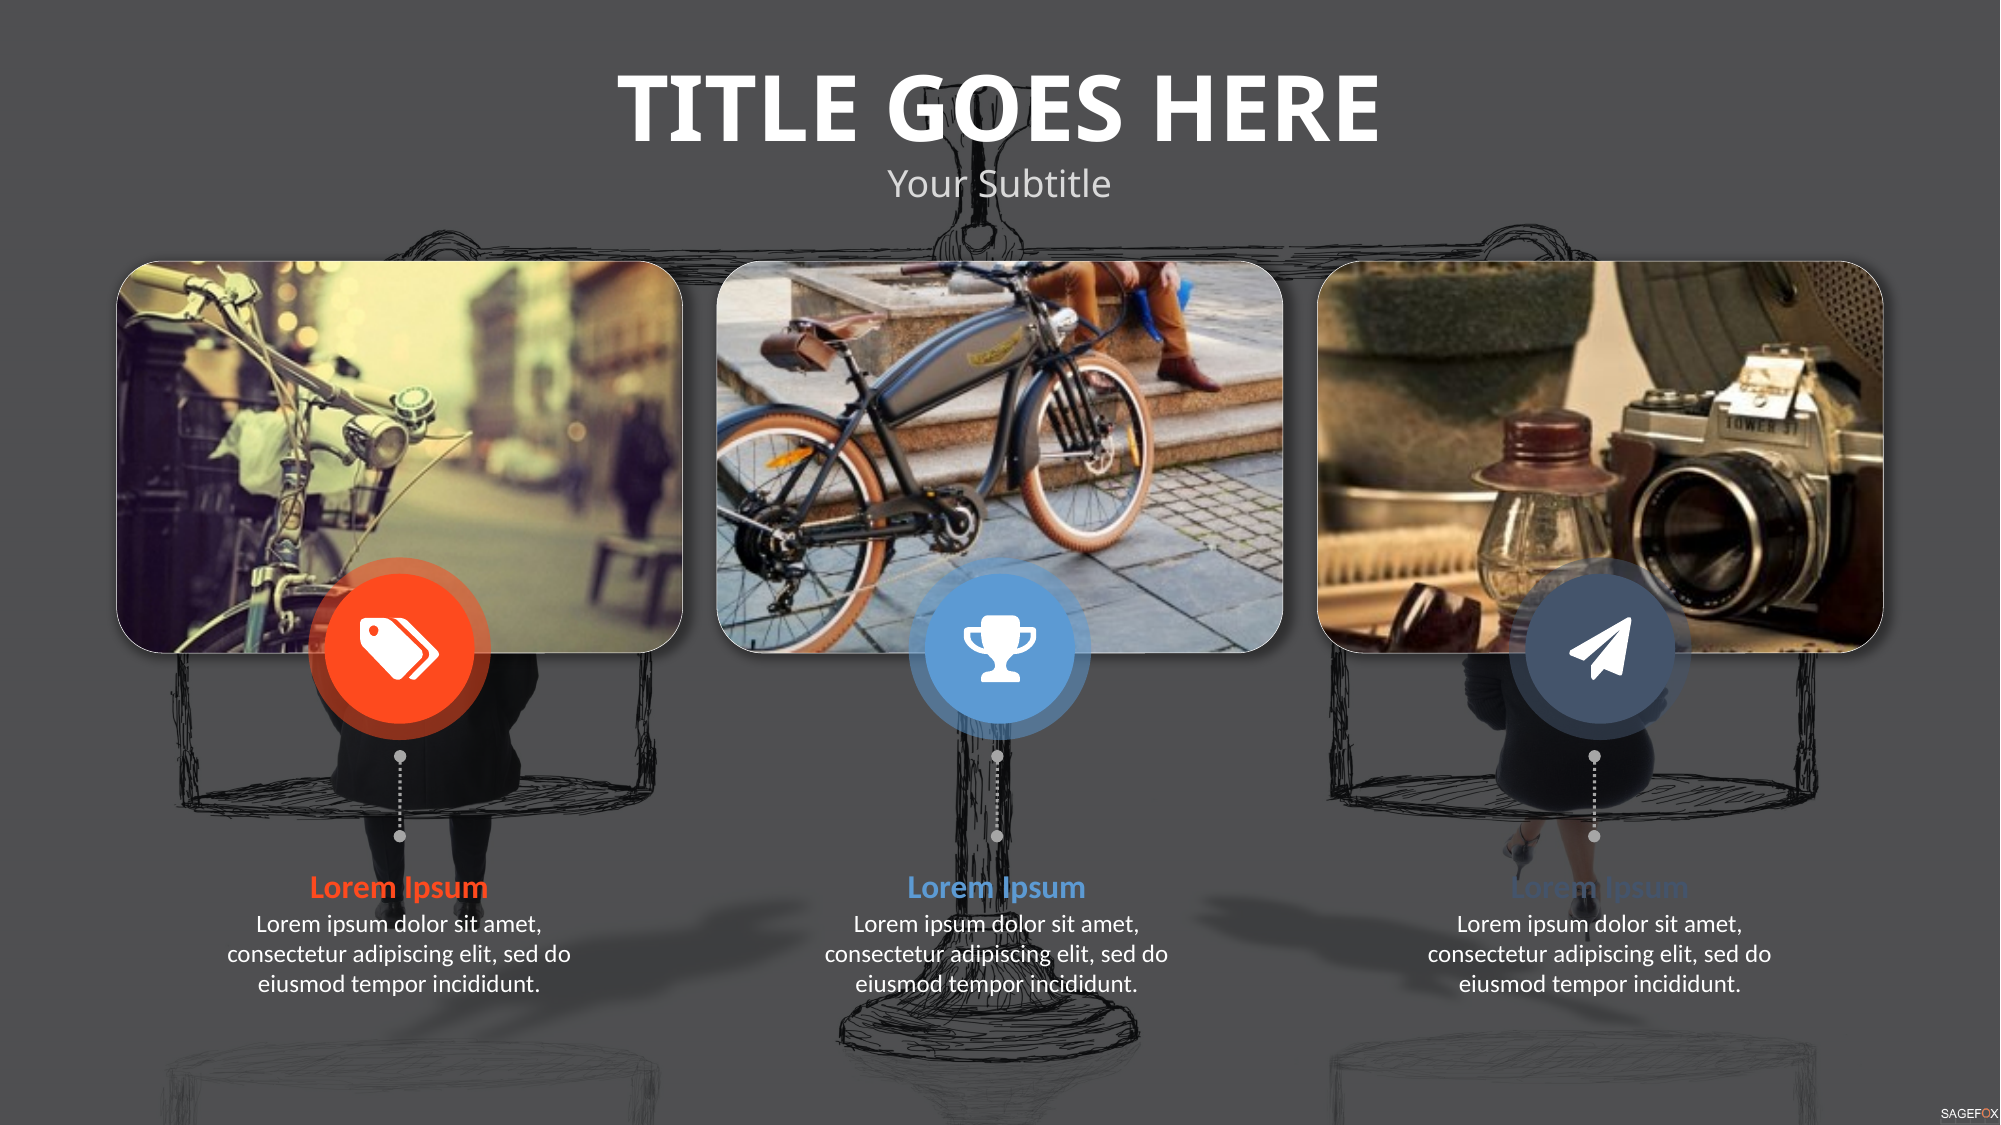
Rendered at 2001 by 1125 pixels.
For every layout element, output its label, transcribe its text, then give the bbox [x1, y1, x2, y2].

picture [1940, 0, 2001, 1125]
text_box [308, 557, 491, 740]
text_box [221, 865, 578, 999]
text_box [818, 865, 1176, 999]
text_box TITLE GOES HERE Your Subtitle [548, 42, 1452, 212]
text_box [908, 557, 1092, 740]
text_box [1421, 865, 1779, 999]
picture [716, 260, 1283, 654]
picture [116, 260, 683, 654]
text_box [1508, 557, 1692, 740]
picture [1317, 260, 1884, 654]
